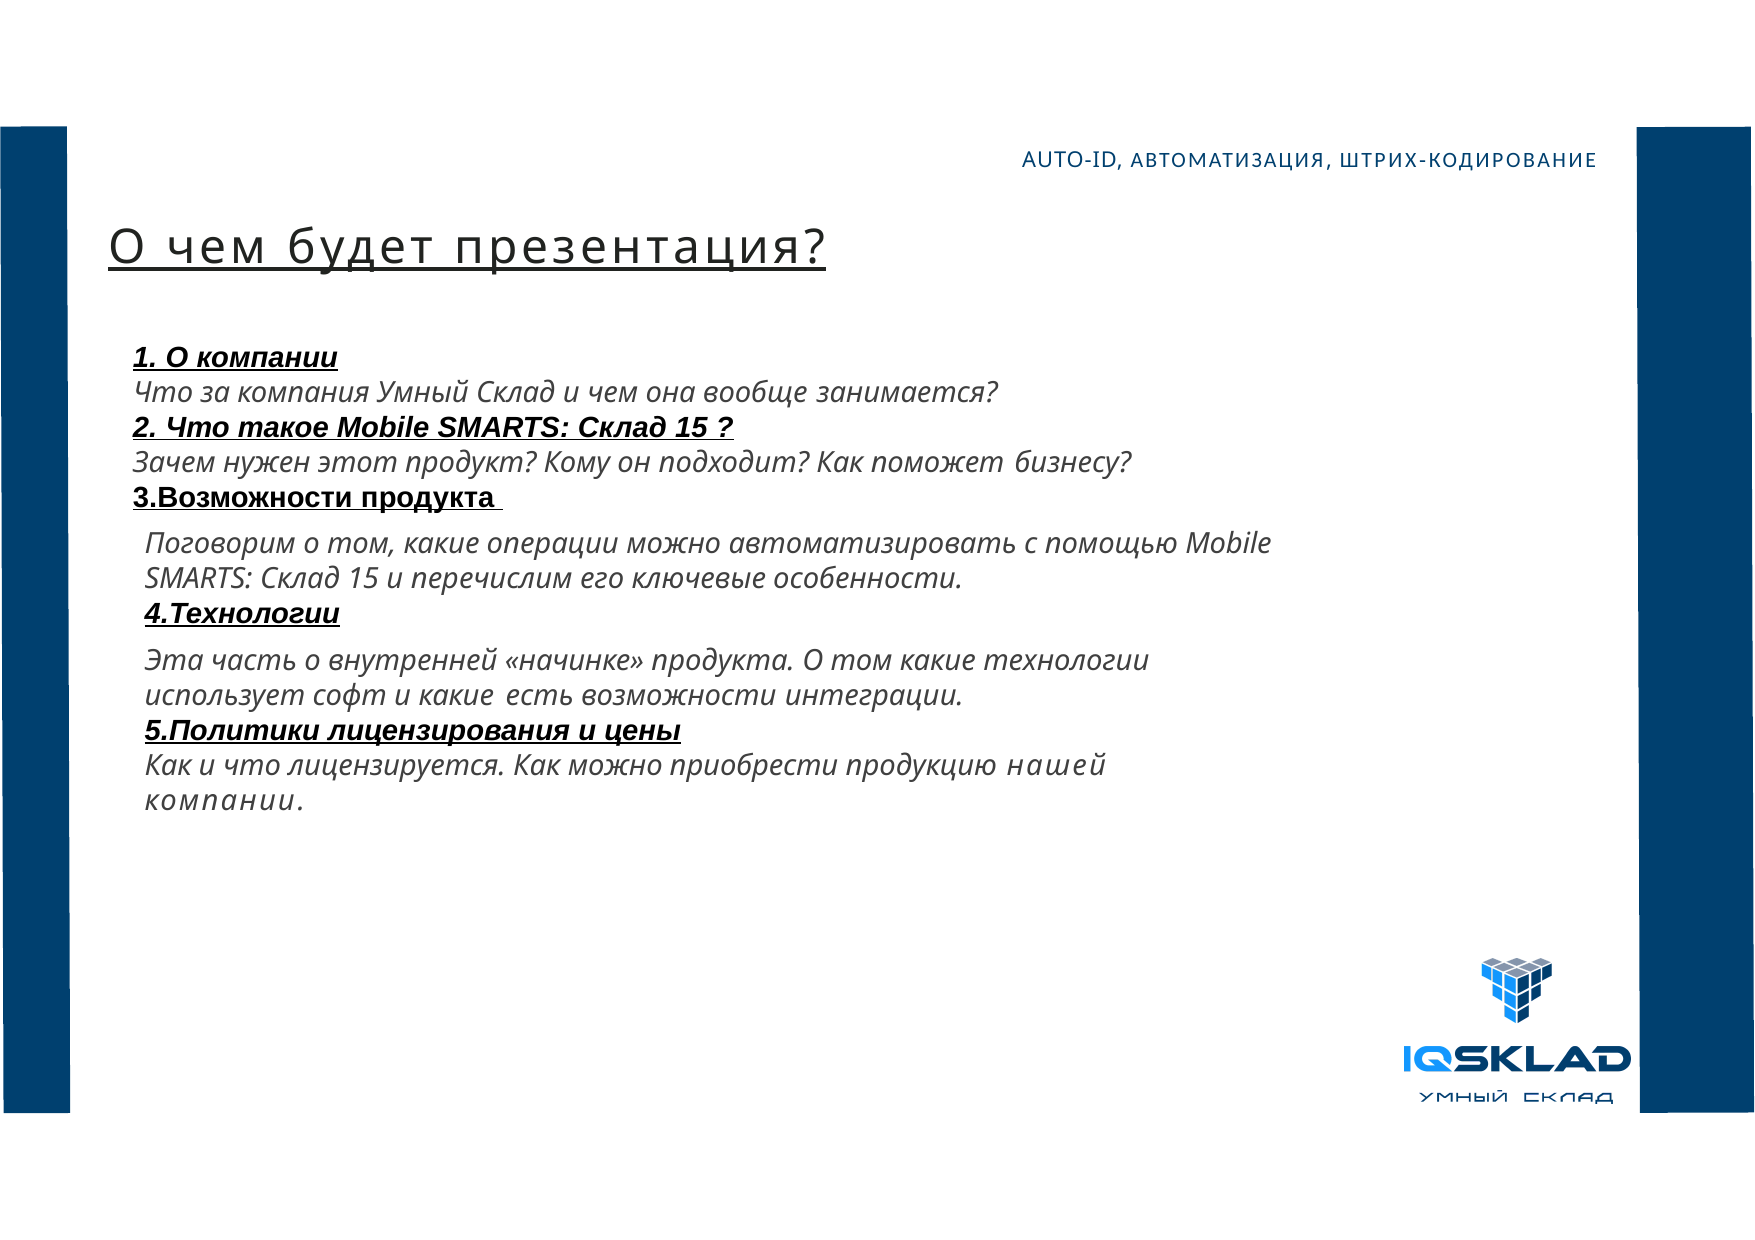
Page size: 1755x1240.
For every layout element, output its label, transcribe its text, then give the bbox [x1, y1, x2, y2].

text_box [1636, 126, 1755, 1113]
text_box О чем будет презентация? [106, 212, 910, 273]
picture [1403, 958, 1631, 1105]
text_box AUTO-ID, АВТОМАТИЗАЦИЯ, ШТРИХ-КОДИРОВАНИЕ [1020, 143, 1613, 172]
text_box [0, 126, 71, 1114]
text_box 1. О компании Что за компания Умный Склад и чем она вообще занимается? 2. Что такое Mobile SMARTS: Склад 15 ? Зачем нужен этот продукт? Кому он подходит? Как поможет бизнесу? 3.Возможности продукта Поговорим о том, какие операции можно автоматизировать с помощью Mobile SMARTS: Склад 15 и перечислим его ключевые особенности. 4.Технологии Эта часть о внутренней «начинке» продукта. О том какие технологии использует софт и какие есть возможности интеграции. 5.Политики лицензирования и цены Как и что лицензируется. Как можно приобрести продукцию нашей компании. [118, 330, 1288, 859]
